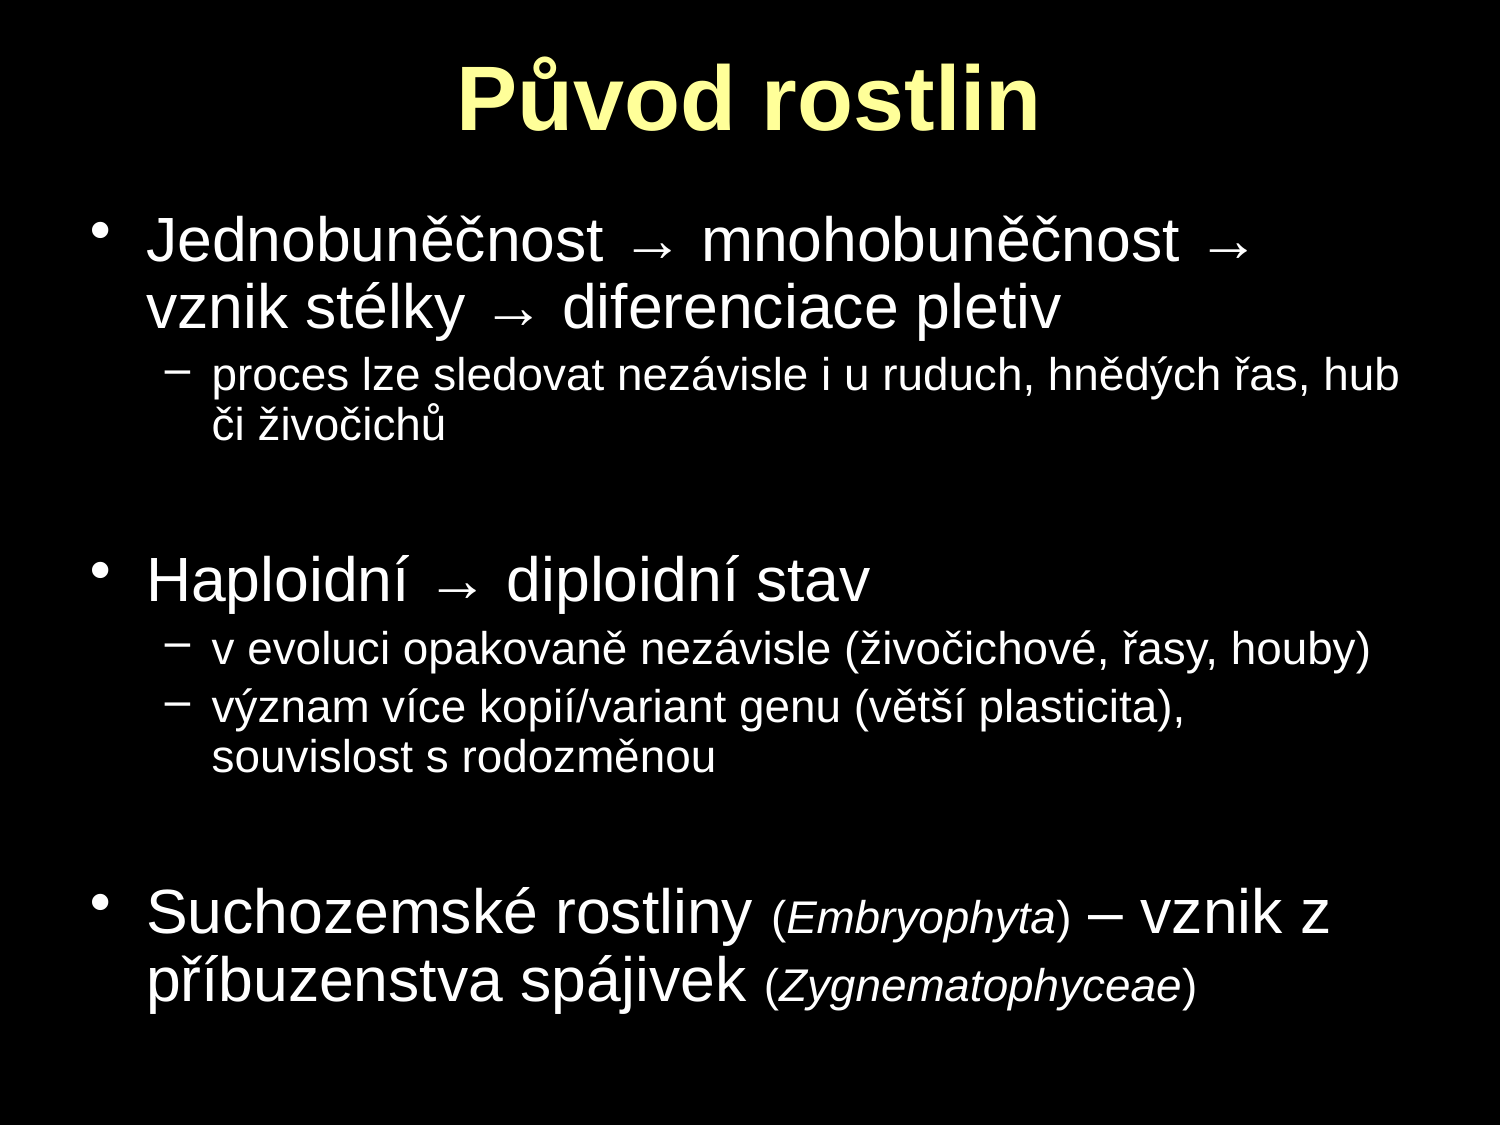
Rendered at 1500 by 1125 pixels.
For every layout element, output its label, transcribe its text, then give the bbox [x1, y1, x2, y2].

text_box Jednobuněčnost → mnohobuněčnost → vznik stélky → diferenciace pletiv proces lze sledovat nezávisle i u ruduch, hnědých řas, hub či živočichů Haploidní → diploidní stav v evoluci opakovaně nezávisle (živočichové, řasy, houby) význam více kopií/variant genu (větší plasticita), souvislost s rodozměnou Suchozemské rostliny (Embryophyta) – vznik z příbuzenstva spájivek (Zygnematophyceae) [74, 199, 1425, 1100]
title Původ rostlin [75, 0, 1425, 188]
